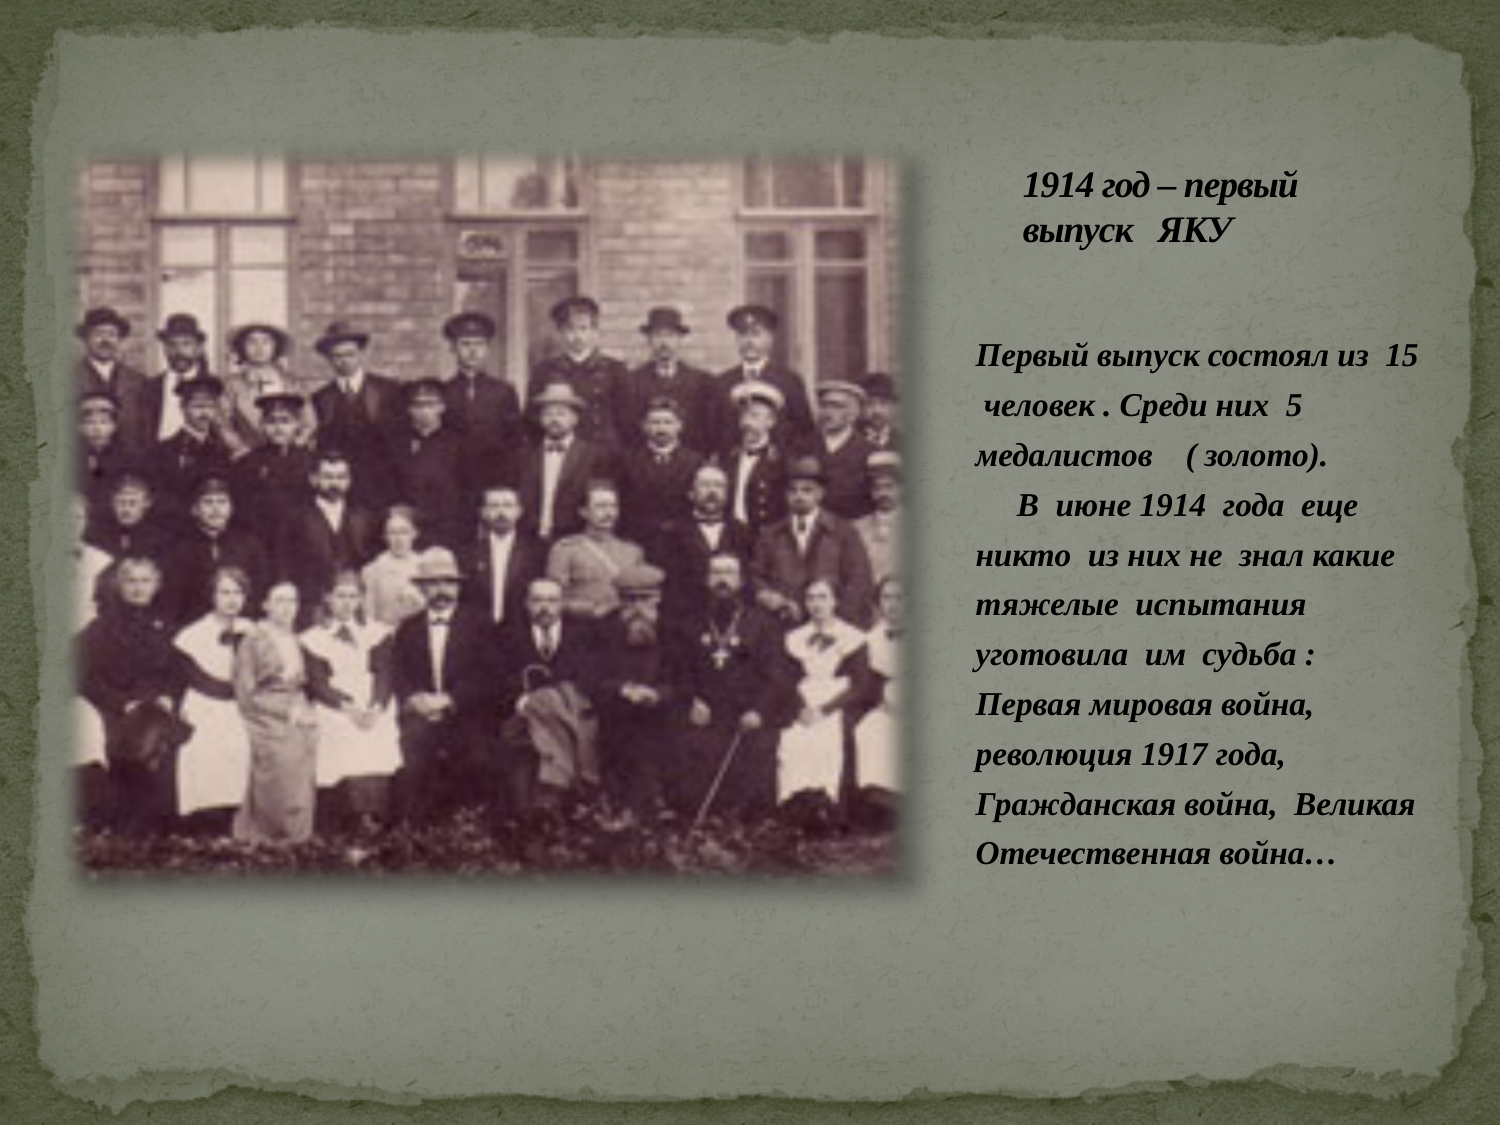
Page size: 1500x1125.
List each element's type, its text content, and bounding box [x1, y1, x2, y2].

picture [59, 141, 914, 894]
list Первый выпуск состоял из 15 человек . Среди них 5 медалистов ( золото). В июне 1914 года еще никто из них не знал какие тяжелые испытания уготовила им судьба : Первая мировая война, революция 1917 года, Гражданская война, Великая Отечественная война… [960, 316, 1442, 879]
title 1914 год – первый выпуск ЯКУ [1007, 81, 1346, 257]
